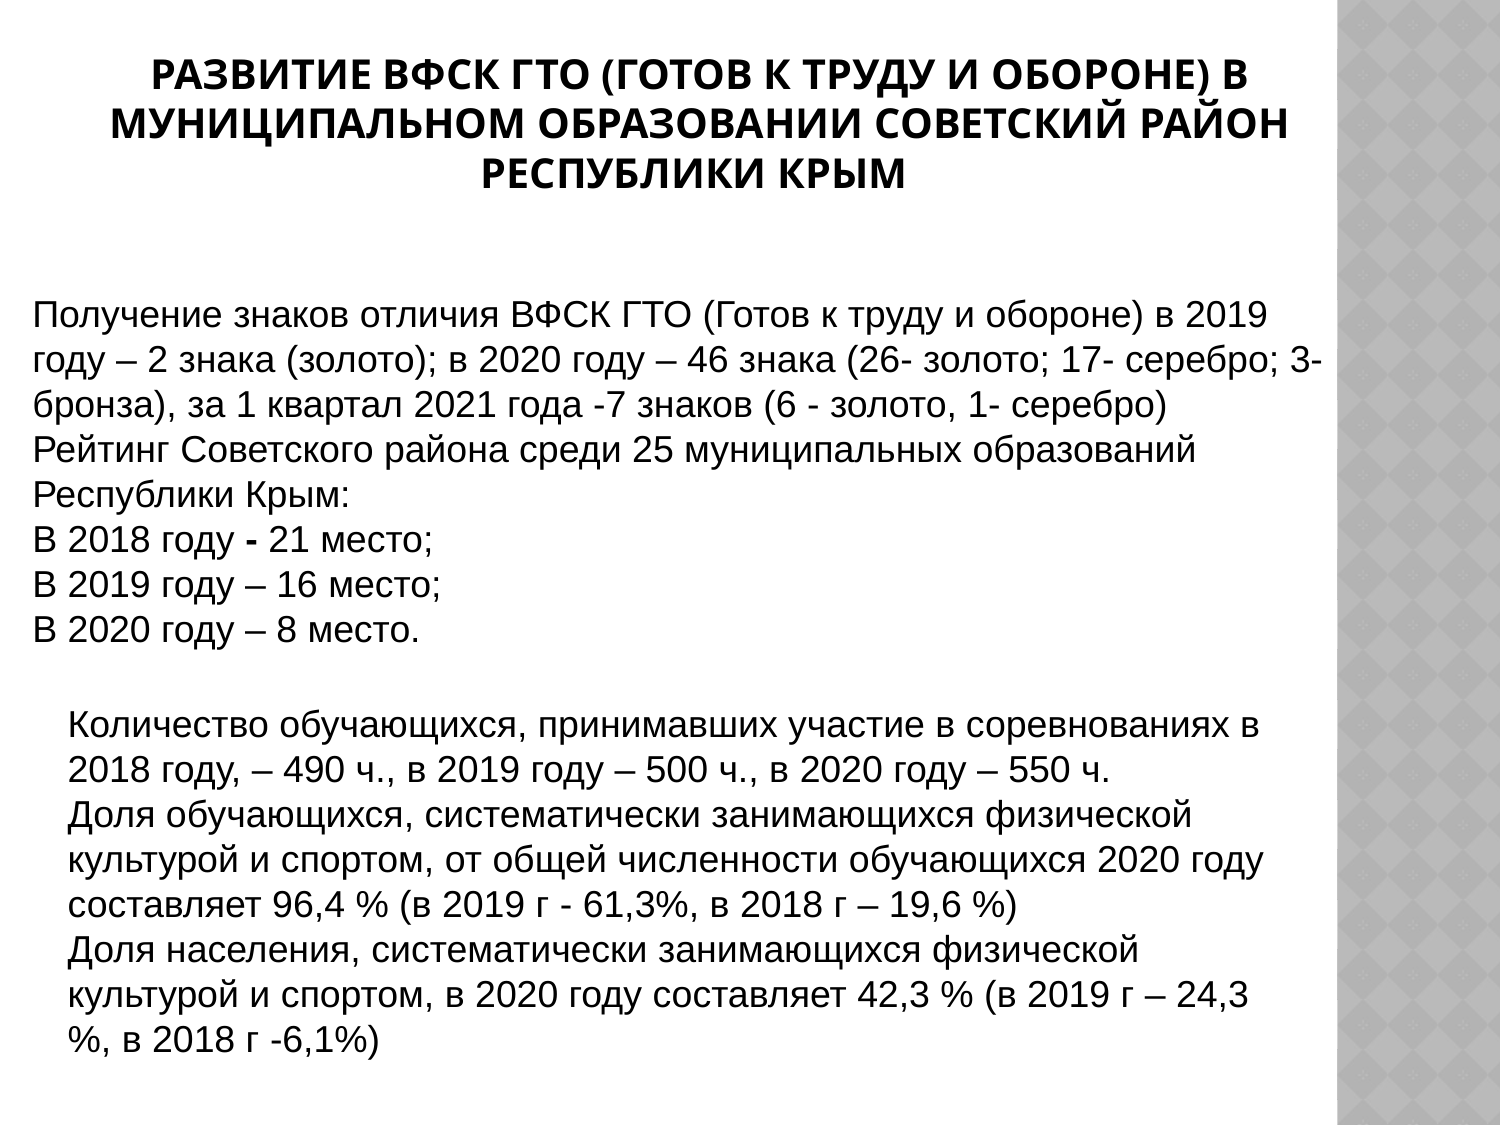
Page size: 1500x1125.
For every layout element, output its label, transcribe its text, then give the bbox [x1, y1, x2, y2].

title Развитие ВФСК ГТО (Готов к труду и обороне) в муниципальном образовании Советский район Республики Крым [75, 46, 1325, 282]
text_box Получение знаков отличия ВФСК ГТО (Готов к труду и обороне) в 2019 году – 2 знака (золото); в 2020 году – 46 знака (26- золото; 17- серебро; 3- бронза), за 1 квартал 2021 года -7 знаков (6 - золото, 1- серебро) Рейтинг Советского района среди 25 муниципальных образований Республики Крым: В 2018 году - 21 место; В 2019 году – 16 место; В 2020 году – 8 место. [17, 282, 1341, 657]
text_box Количество обучающихся, принимавших участие в соревнованиях в 2018 году, – 490 ч., в 2019 году – 500 ч., в 2020 году – 550 ч. Доля обучающихся, систематически занимающихся физической культурой и спортом, от общей численности обучающихся 2020 году составляет 96,4 % (в 2019 г - 61,3%, в 2018 г – 19,6 %) Доля населения, систематически занимающихся физической культурой и спортом, в 2020 году составляет 42,3 % (в 2019 г – 24,3 %, в 2018 г -6,1%) [53, 692, 1301, 1068]
